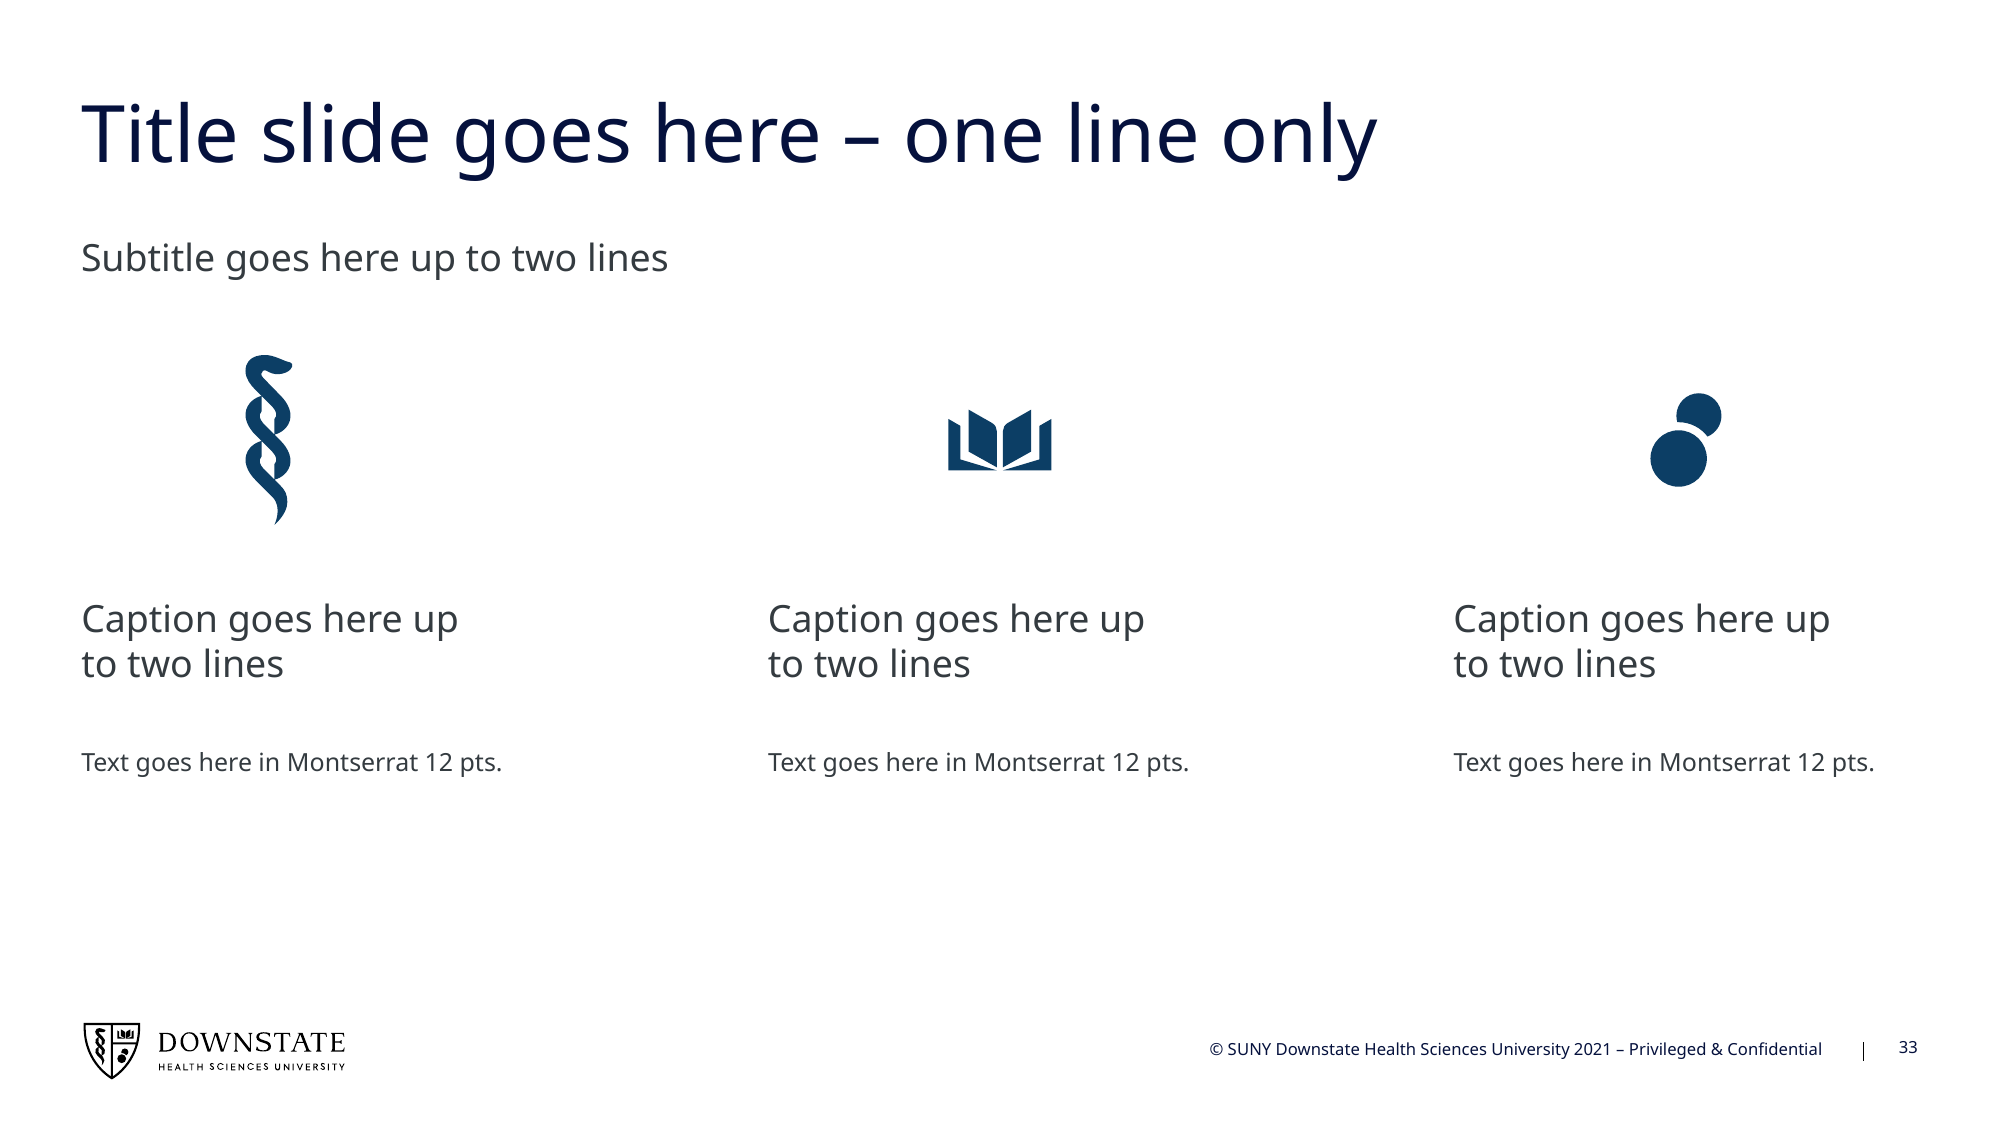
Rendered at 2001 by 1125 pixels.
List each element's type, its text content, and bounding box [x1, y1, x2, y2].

list Subtitle goes here up to two lines [81, 225, 1919, 316]
title Title slide goes here – one line only [81, 66, 1918, 179]
list Caption goes here up to two lines [767, 595, 1234, 701]
text_box [1676, 393, 1722, 437]
list Text goes here in Montserrat 12 pts. [81, 741, 547, 970]
text_box [968, 409, 997, 468]
text_box [948, 418, 997, 471]
list Text goes here in Montserrat 12 pts. [1453, 741, 1919, 970]
text_box [245, 355, 293, 525]
footer © SUNY Downstate Health Sciences University 2021 – Privileged & Confidential [980, 1018, 1824, 1079]
list Text goes here in Montserrat 12 pts. [768, 741, 1234, 970]
text_box [1002, 418, 1052, 471]
list Caption goes here up to two lines [1453, 595, 1919, 701]
text_box [1650, 430, 1707, 487]
text_box [1002, 409, 1032, 468]
list Caption goes here up to two lines [81, 595, 547, 701]
slide_number 33 [1870, 1018, 1918, 1079]
